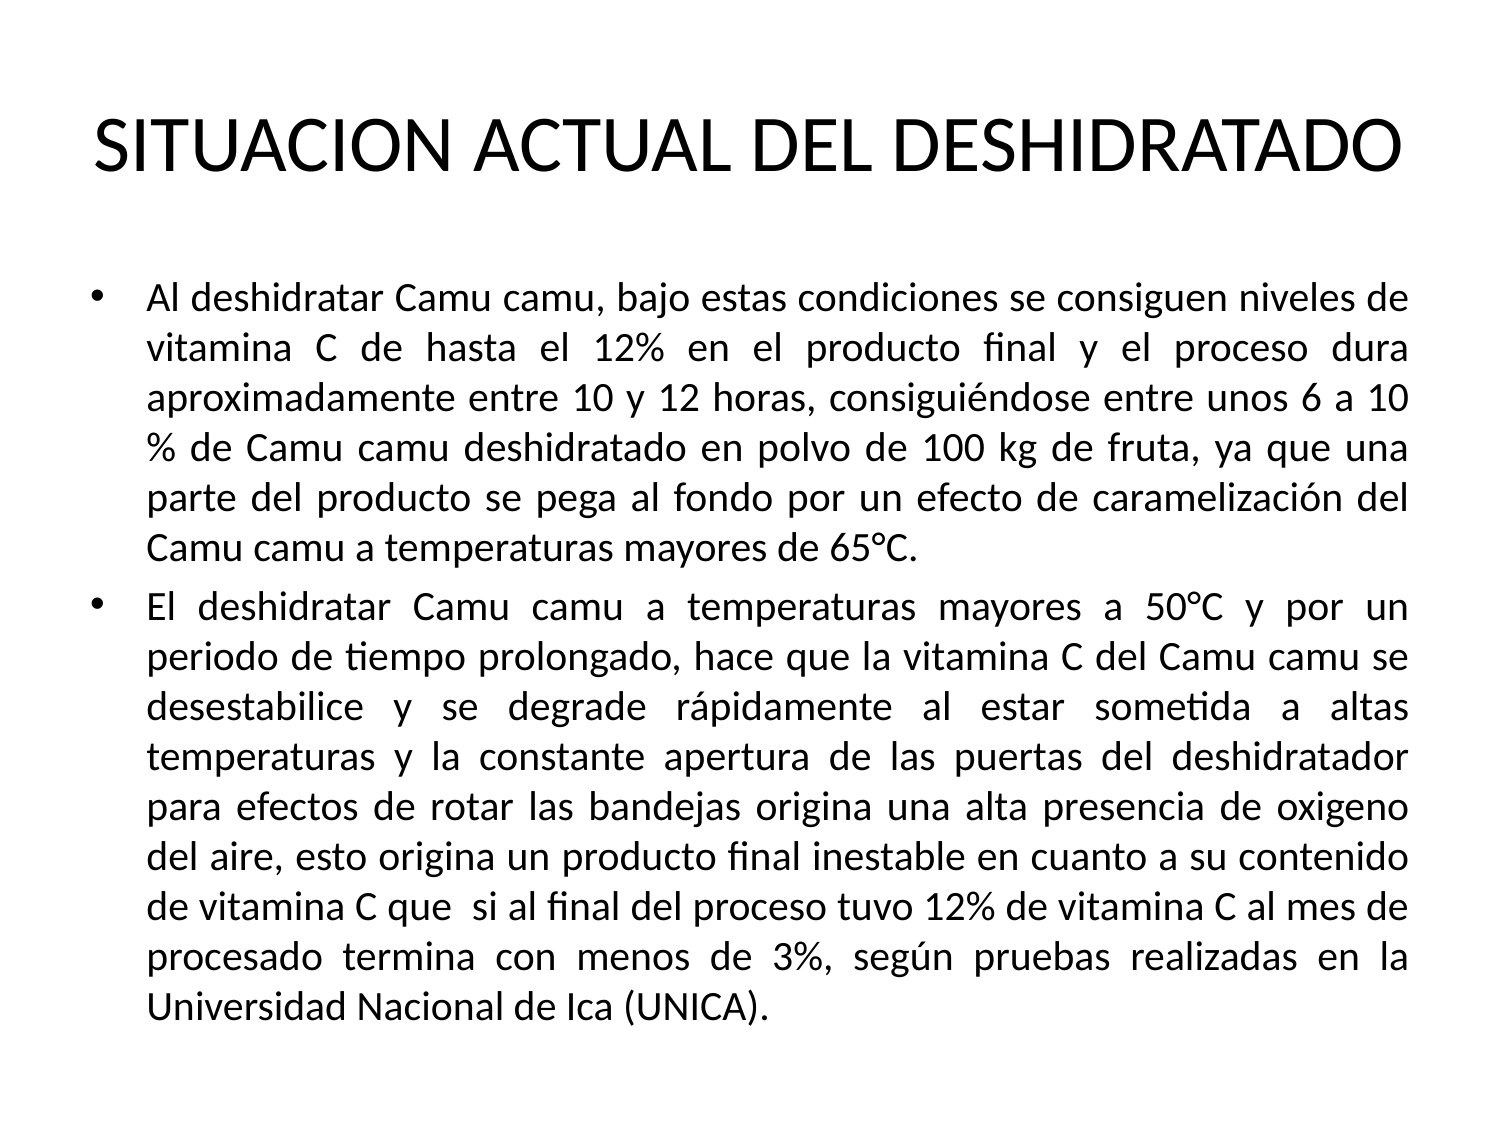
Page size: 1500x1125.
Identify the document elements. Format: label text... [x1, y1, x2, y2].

list Al deshidratar Camu camu, bajo estas condiciones se consiguen niveles de vitamina C de hasta el 12% en el producto final y el proceso dura aproximadamente entre 10 y 12 horas, consiguiéndose entre unos 6 a 10 % de Camu camu deshidratado en polvo de 100 kg de fruta, ya que una parte del producto se pega al fondo por un efecto de caramelización del Camu camu a temperaturas mayores de 65°C. El deshidratar Camu camu a temperaturas mayores a 50°C y por un periodo de tiempo prolongado, hace que la vitamina C del Camu camu se desestabilice y se degrade rápidamente al estar sometida a altas temperaturas y la constante apertura de las puertas del deshidratador para efectos de rotar las bandejas origina una alta presencia de oxigeno del aire, esto origina un producto final inestable en cuanto a su contenido de vitamina C que si al final del proceso tuvo 12% de vitamina C al mes de procesado termina con menos de 3%, según pruebas realizadas en la Universidad Nacional de Ica (UNICA). [75, 262, 1425, 1005]
title SITUACION ACTUAL DEL DESHIDRATADO [75, 45, 1425, 233]
